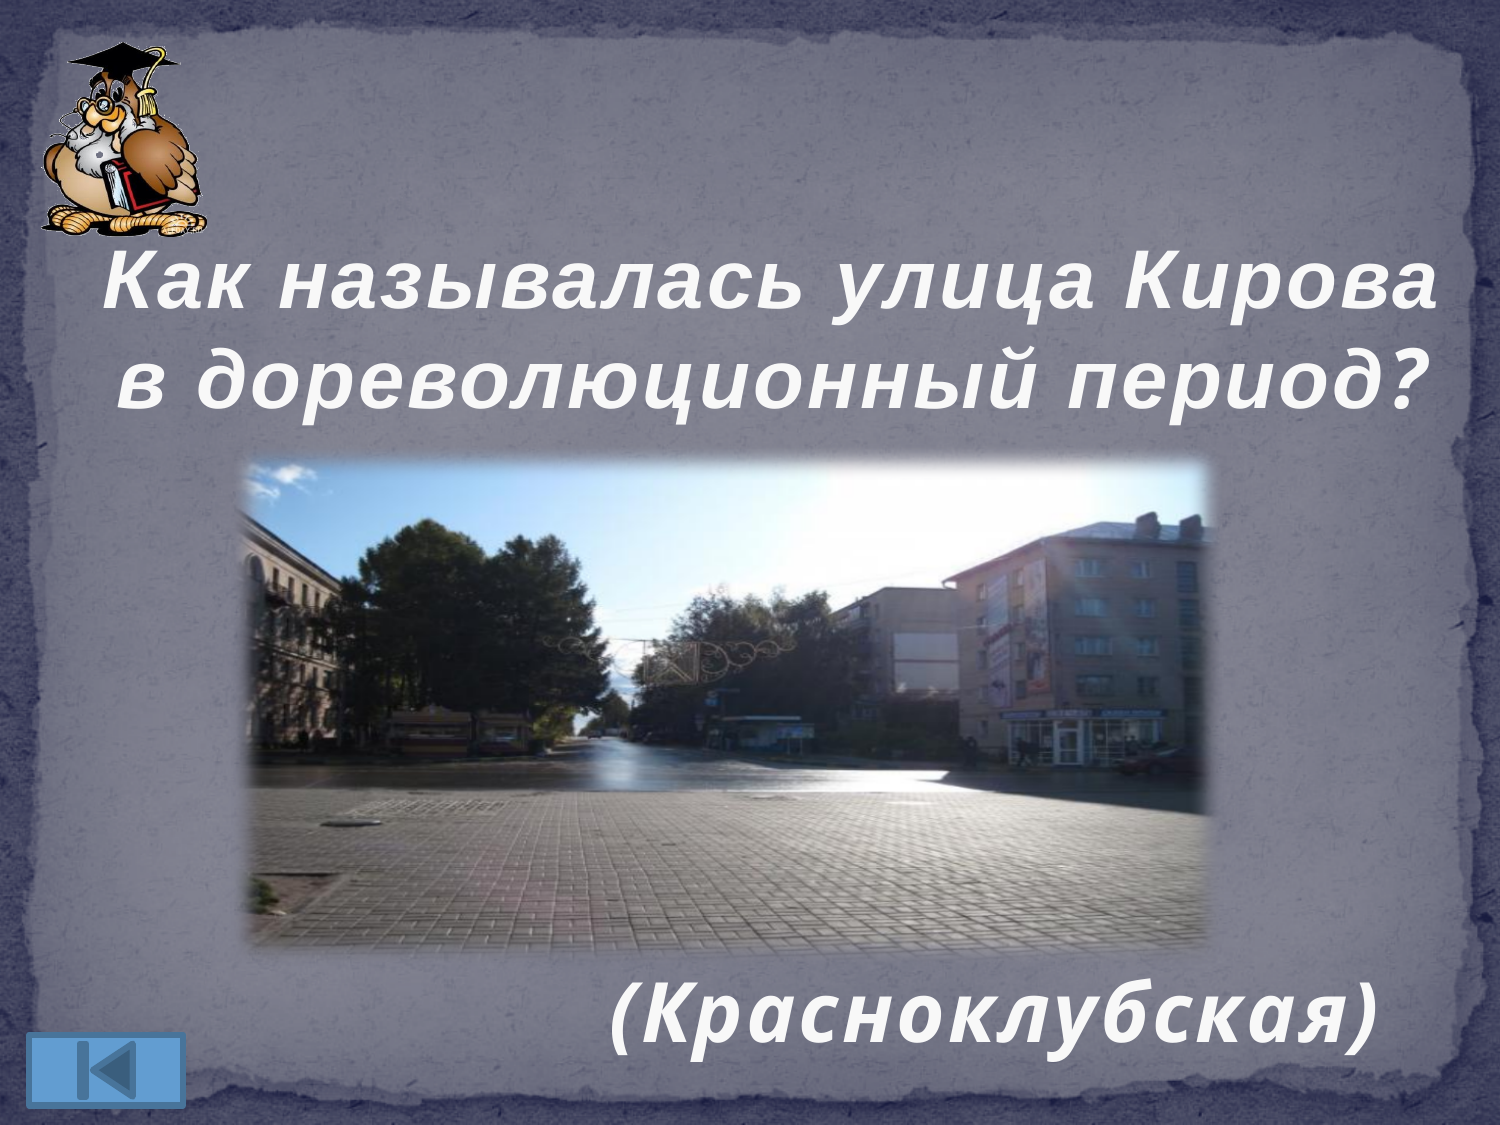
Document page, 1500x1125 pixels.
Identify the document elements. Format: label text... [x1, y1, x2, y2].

text_box (Красноклубская) [595, 952, 1395, 1067]
text_box [26, 1032, 186, 1109]
text_box Как называлась улица Кирова в дореволюционный период? [87, 217, 1456, 433]
picture [233, 446, 1224, 965]
picture [41, 42, 207, 237]
